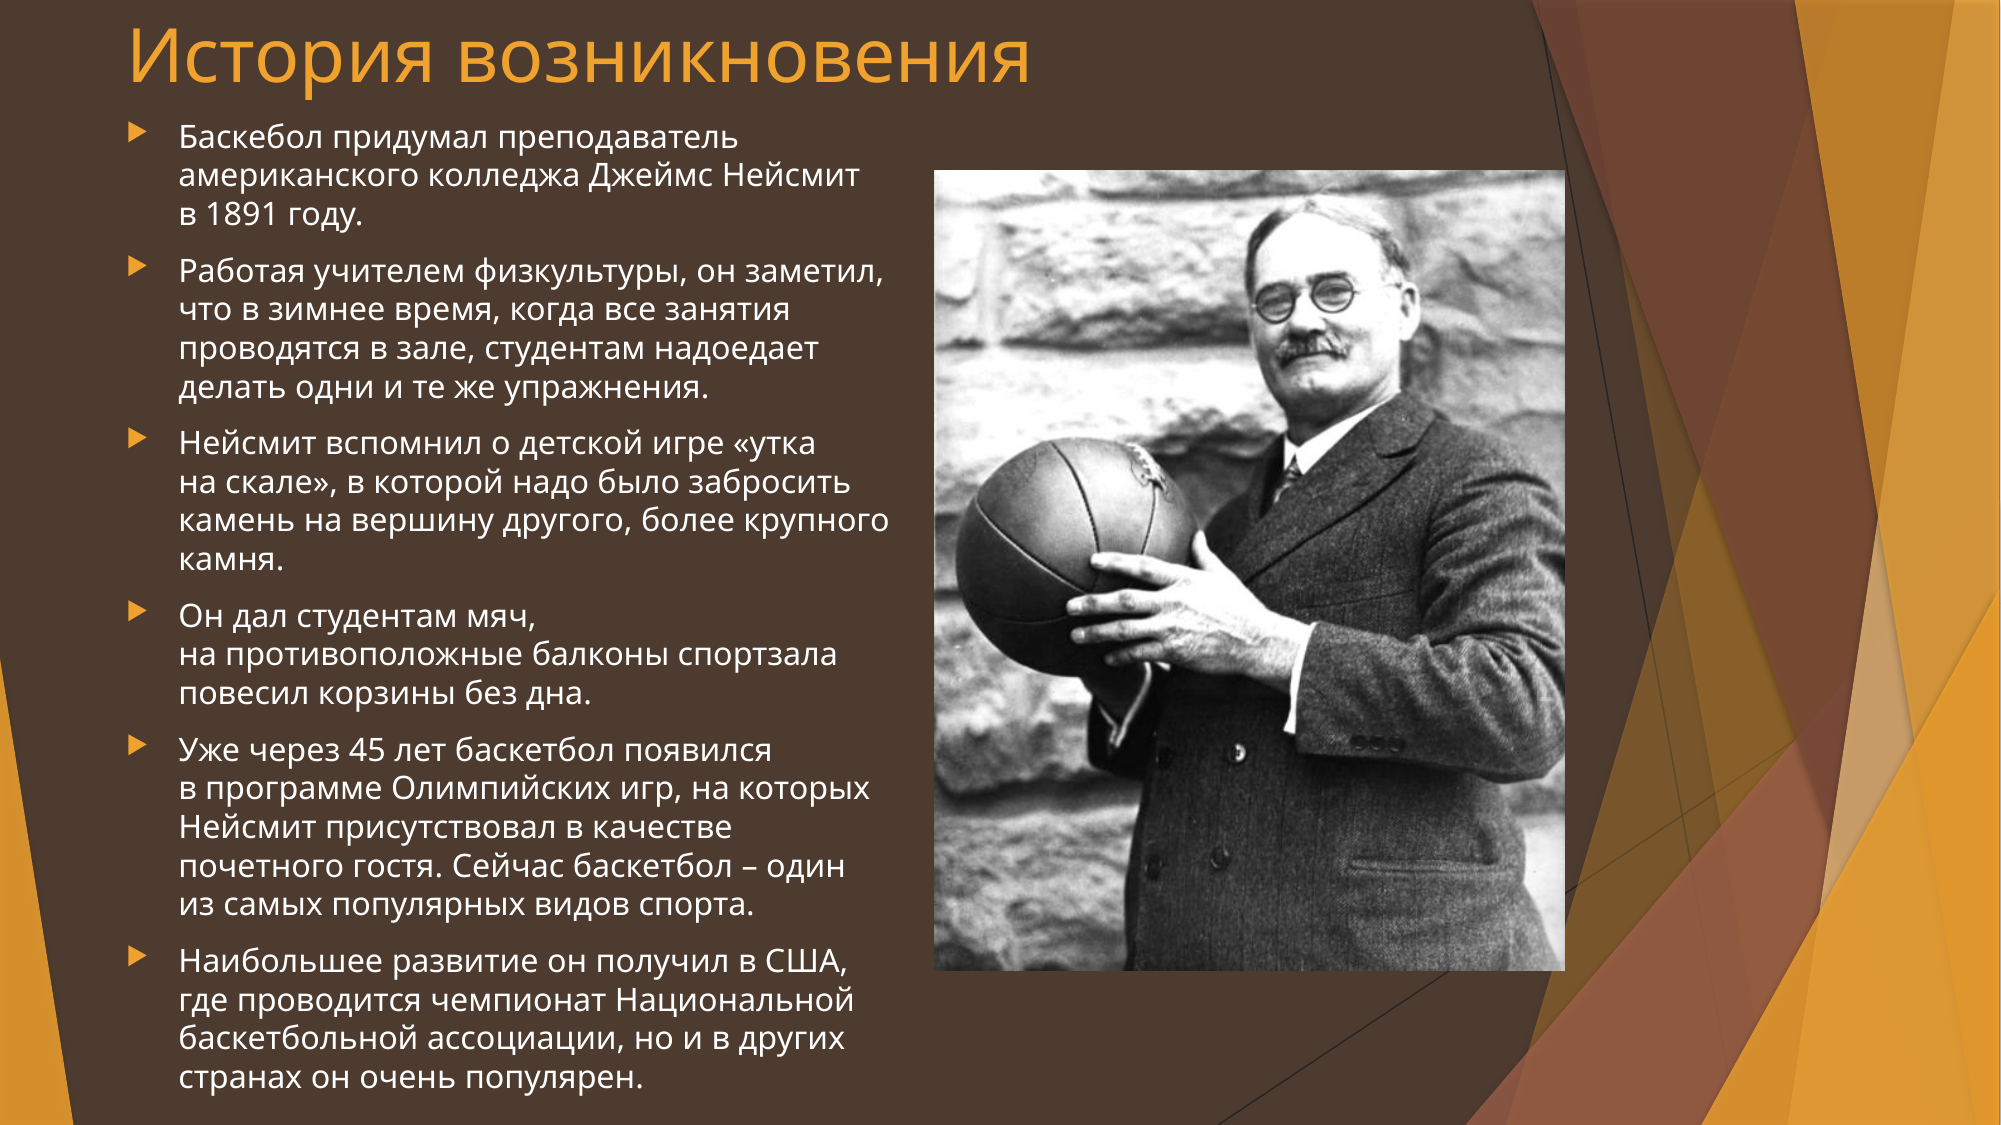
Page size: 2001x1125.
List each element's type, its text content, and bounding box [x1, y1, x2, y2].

list Баскебол придумал преподаватель американского колледжа Джеймс Нейсмит в 1891 году. Работая учителем физкультуры, он заметил, что в зимнее время, когда все занятия проводятся в зале, студентам надоедает делать одни и те же упражнения. Нейсмит вспомнил о детской игре «утка на скале», в которой надо было забросить камень на вершину другого, более крупного камня. Он дал студентам мяч, на противоположные балконы спортзала повесил корзины без дна. Уже через 45 лет баскетбол появился в программе Олимпийских игр, на которых Нейсмит присутствовал в качестве почетного гостя. Сейчас баскетбол – один из самых популярных видов спорта. Наибольшее развитие он получил в США, где проводится чемпионат Национальной баскетбольной ассоциации, но и в других странах он очень популярен. [111, 108, 906, 1125]
picture [933, 170, 1565, 971]
title История возникновения [111, 0, 1522, 217]
